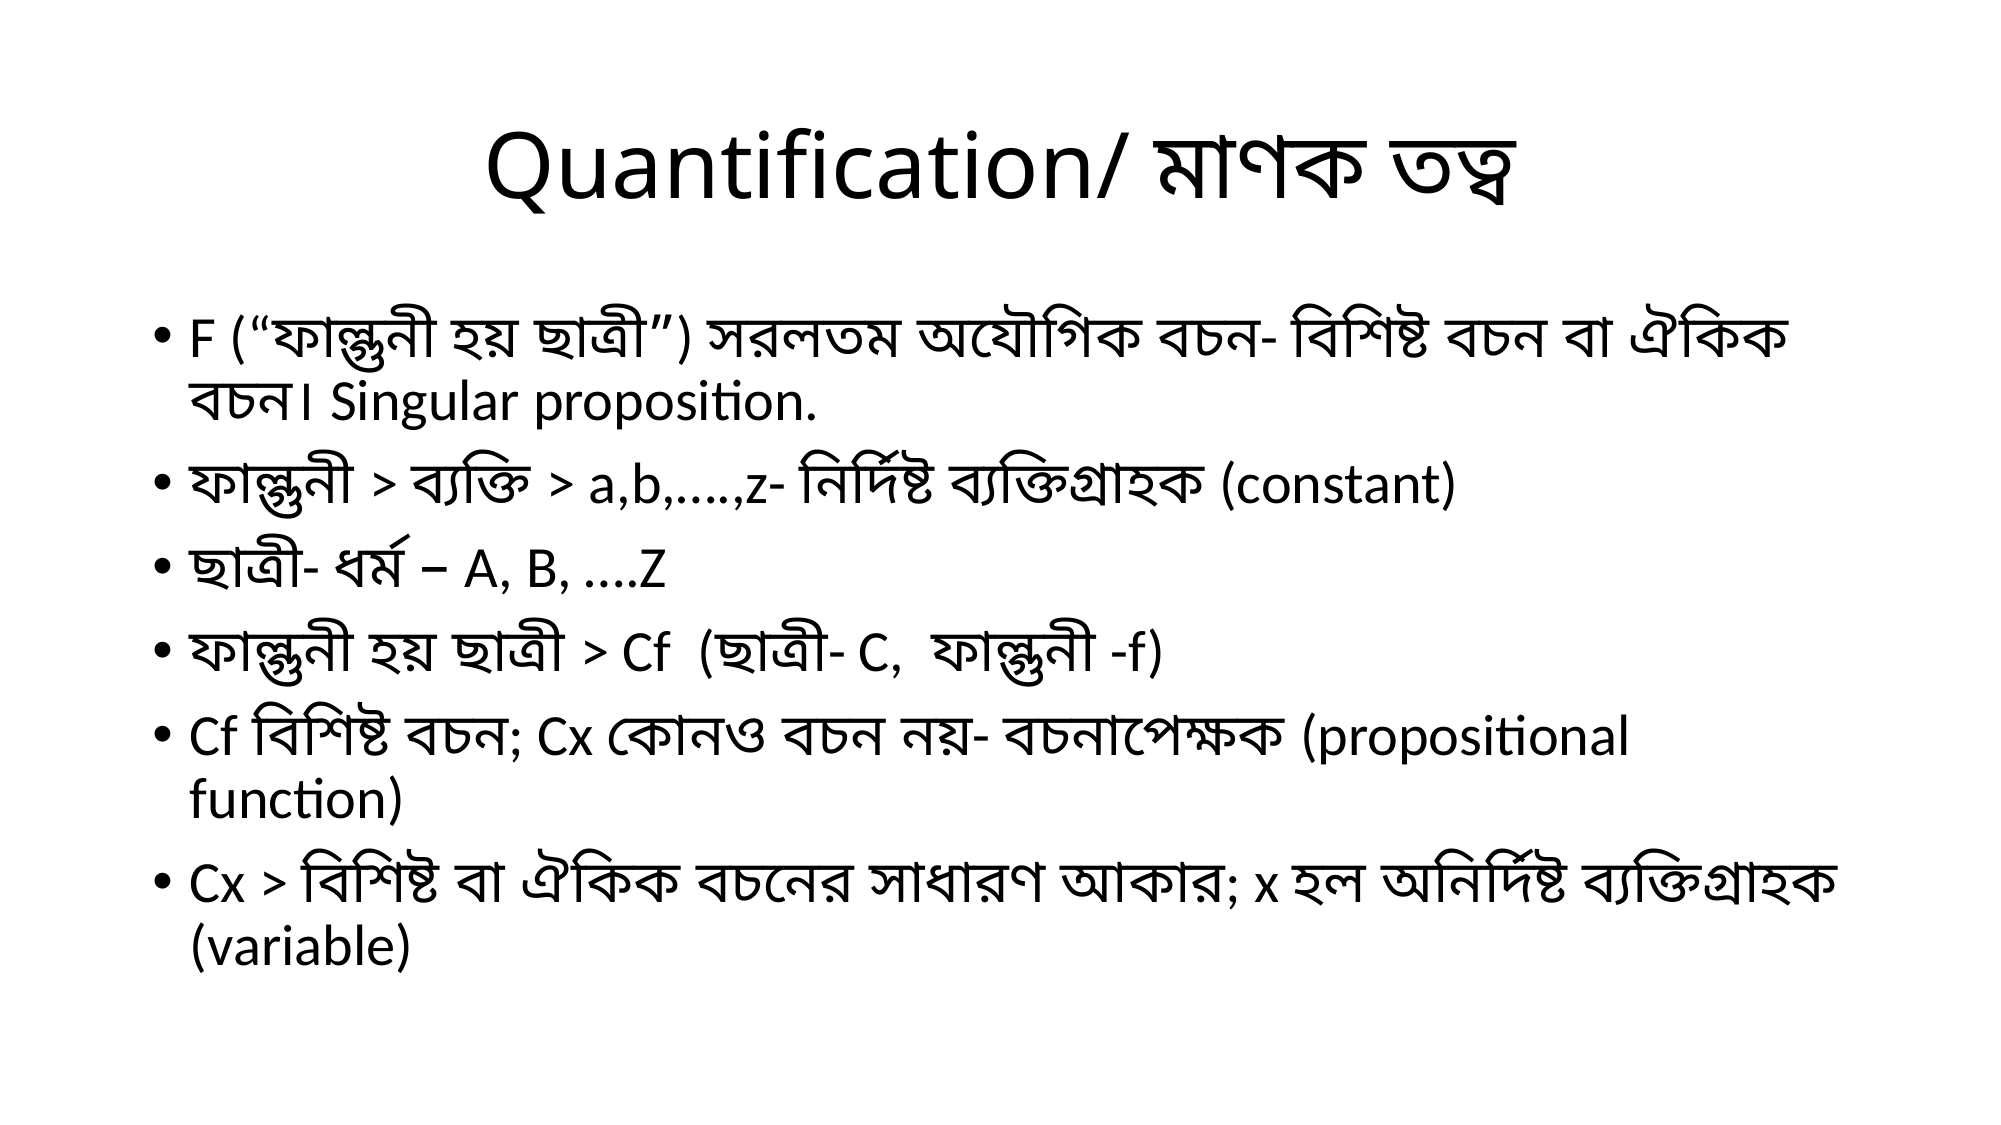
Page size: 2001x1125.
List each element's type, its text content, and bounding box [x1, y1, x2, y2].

title Quantification/ মাণক তত্ব [137, 59, 1863, 278]
list F (“ফাল্গুনী হয় ছাত্রী”) সরলতম অযৌগিক বচন- বিশিষ্ট বচন বা ঐকিক বচন। Singular proposition. ফাল্গুনী > ব্যক্তি > a,b,….,z- নির্দিষ্ট ব্যক্তিগ্রাহক (constant) ছাত্রী- ধর্ম – A, B, ….Z ফাল্গুনী হয় ছাত্রী > Cf (ছাত্রী- C, ফাল্গুনী -f) Cf বিশিষ্ট বচন; Cx কোনও বচন নয়- বচনাপেক্ষক (propositional function) Cx > বিশিষ্ট বা ঐকিক বচনের সাধারণ আকার; x হল অনির্দিষ্ট ব্যক্তিগ্রাহক (variable) [137, 299, 1863, 1014]
